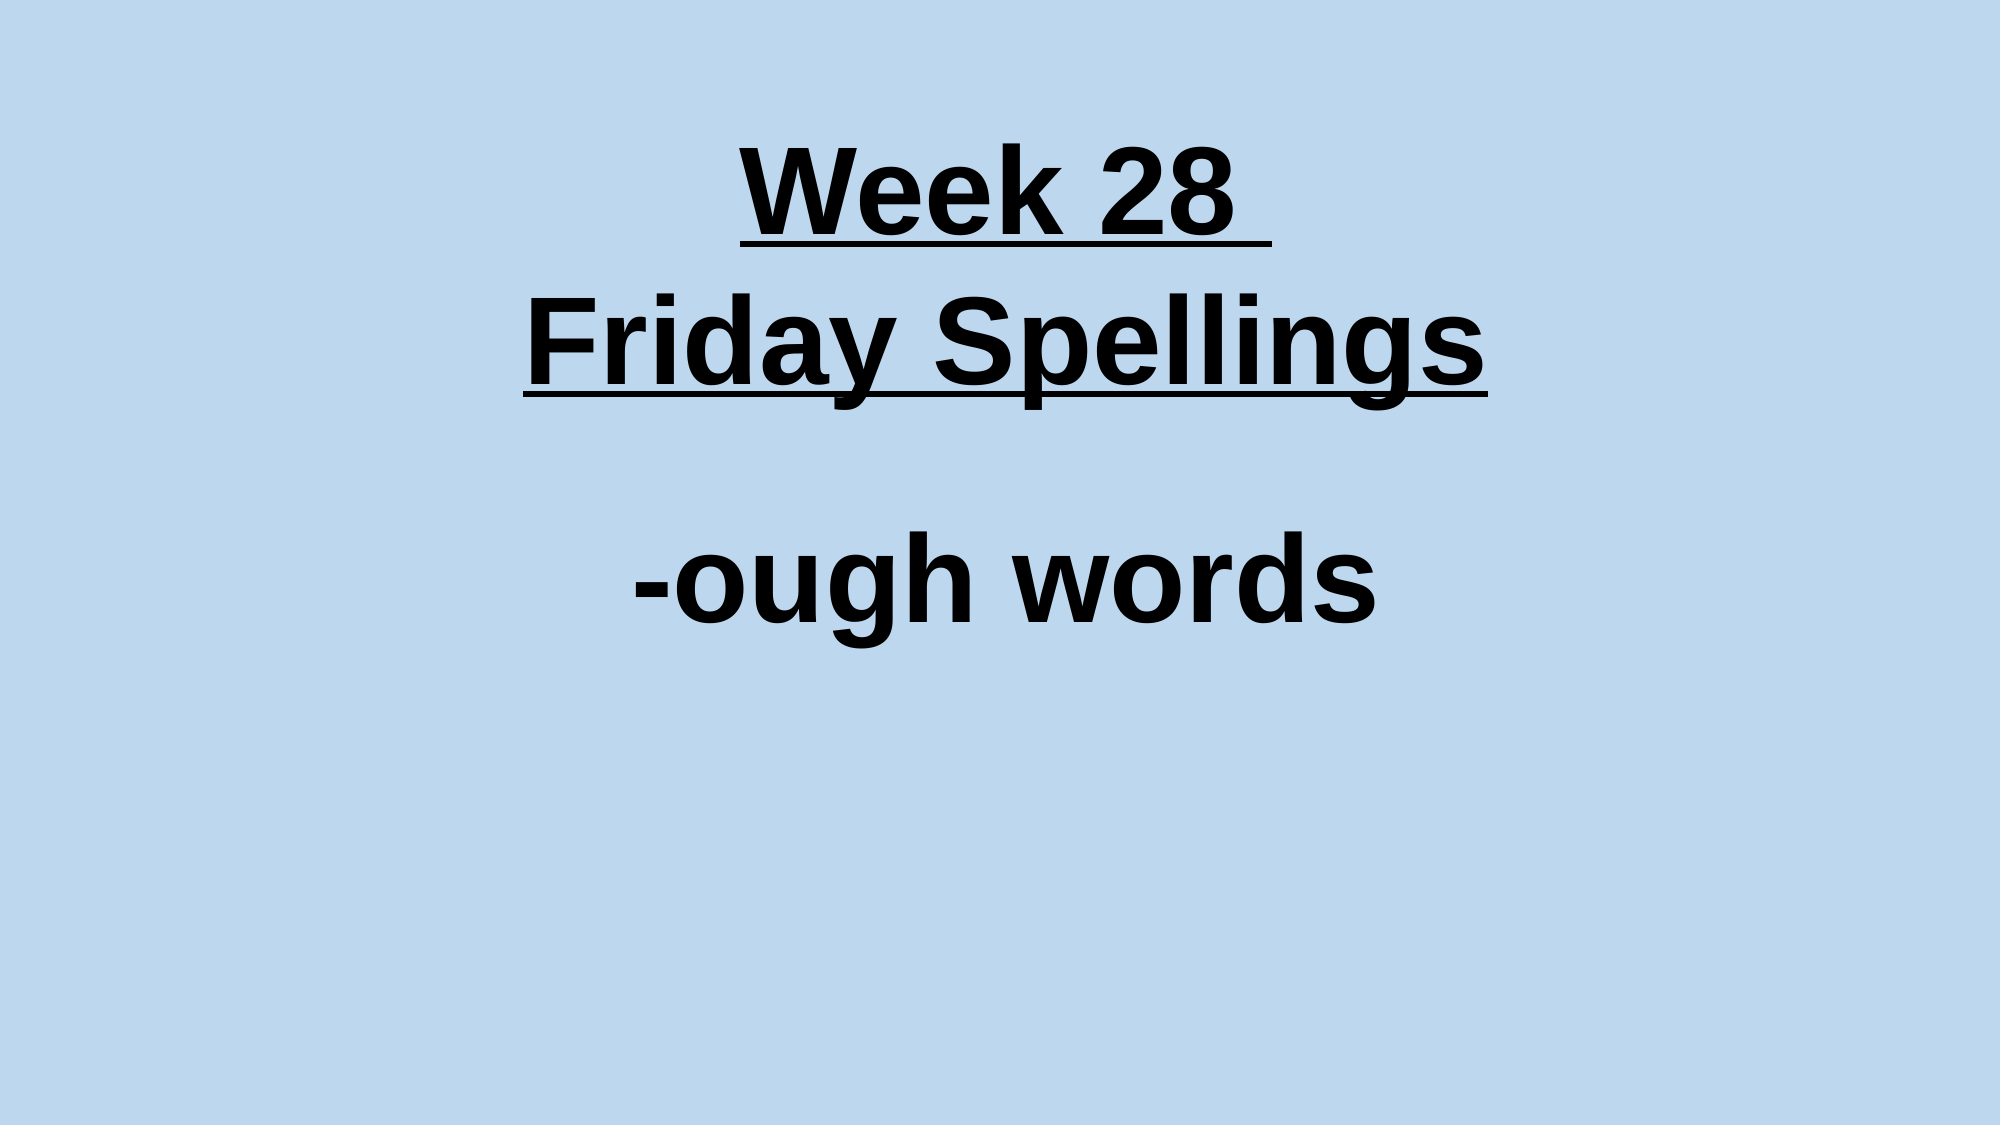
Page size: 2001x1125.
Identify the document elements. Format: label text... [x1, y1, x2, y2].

text_box Week 28 Friday Spellings [279, 101, 1733, 567]
text_box -ough words [395, 489, 1617, 655]
